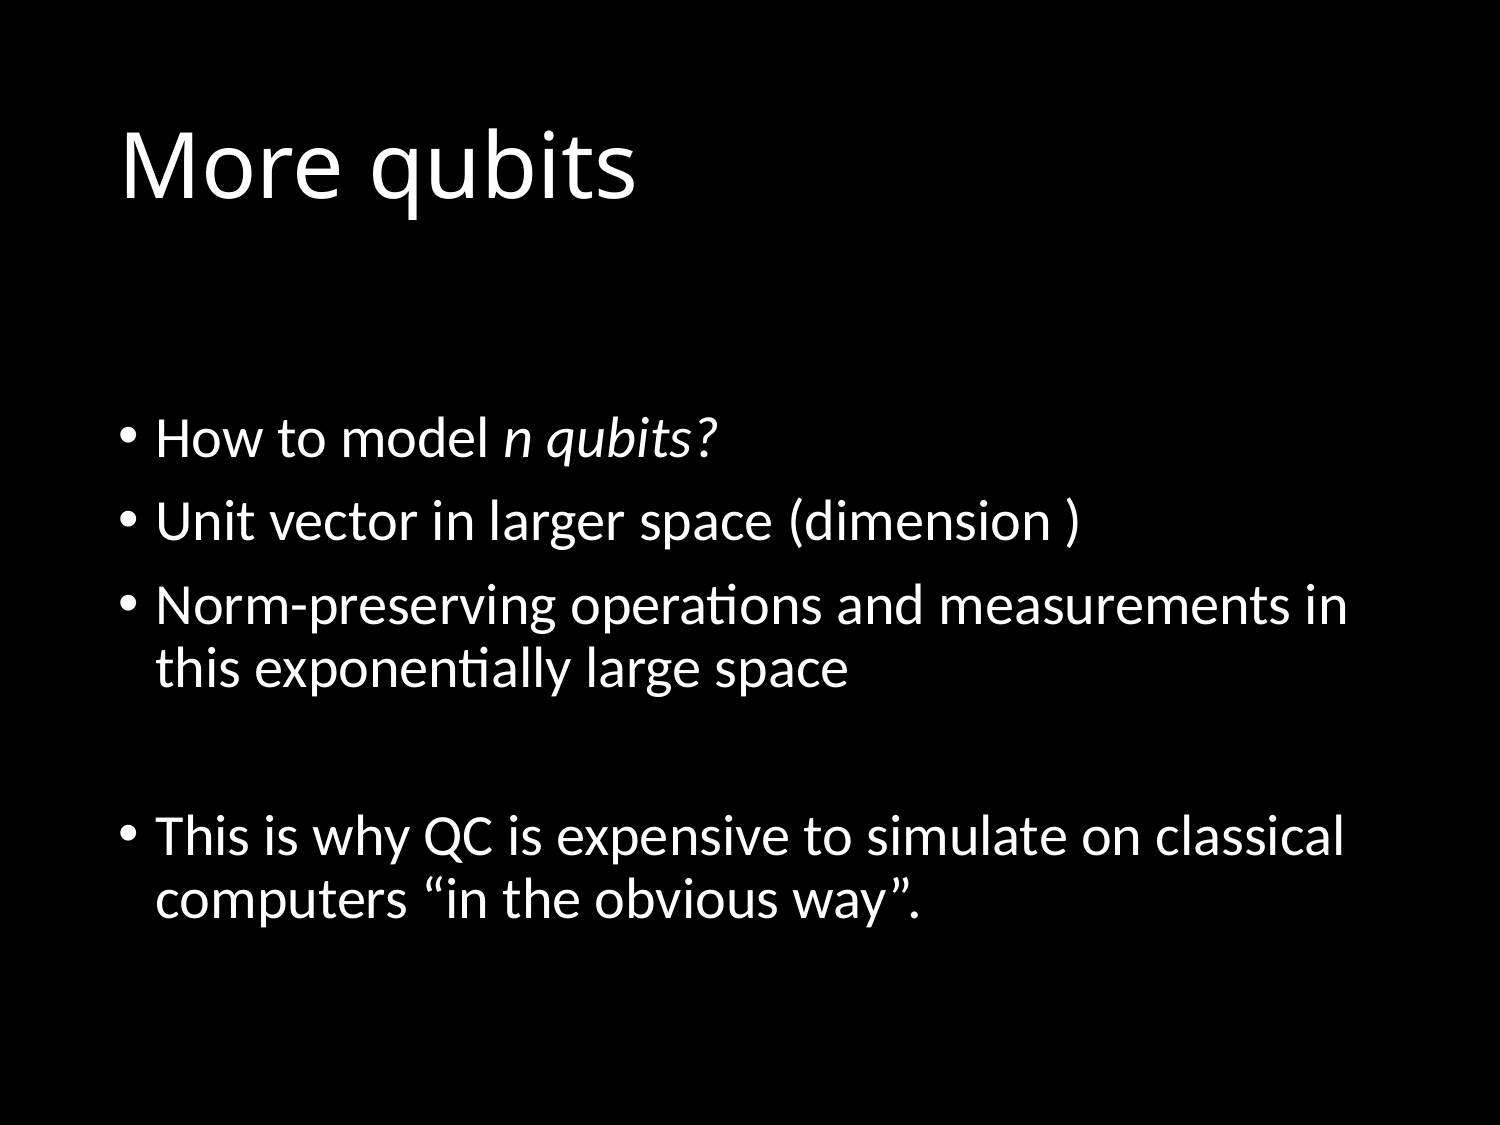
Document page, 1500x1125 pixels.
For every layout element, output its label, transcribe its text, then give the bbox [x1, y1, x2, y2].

title More qubits [103, 59, 1397, 278]
